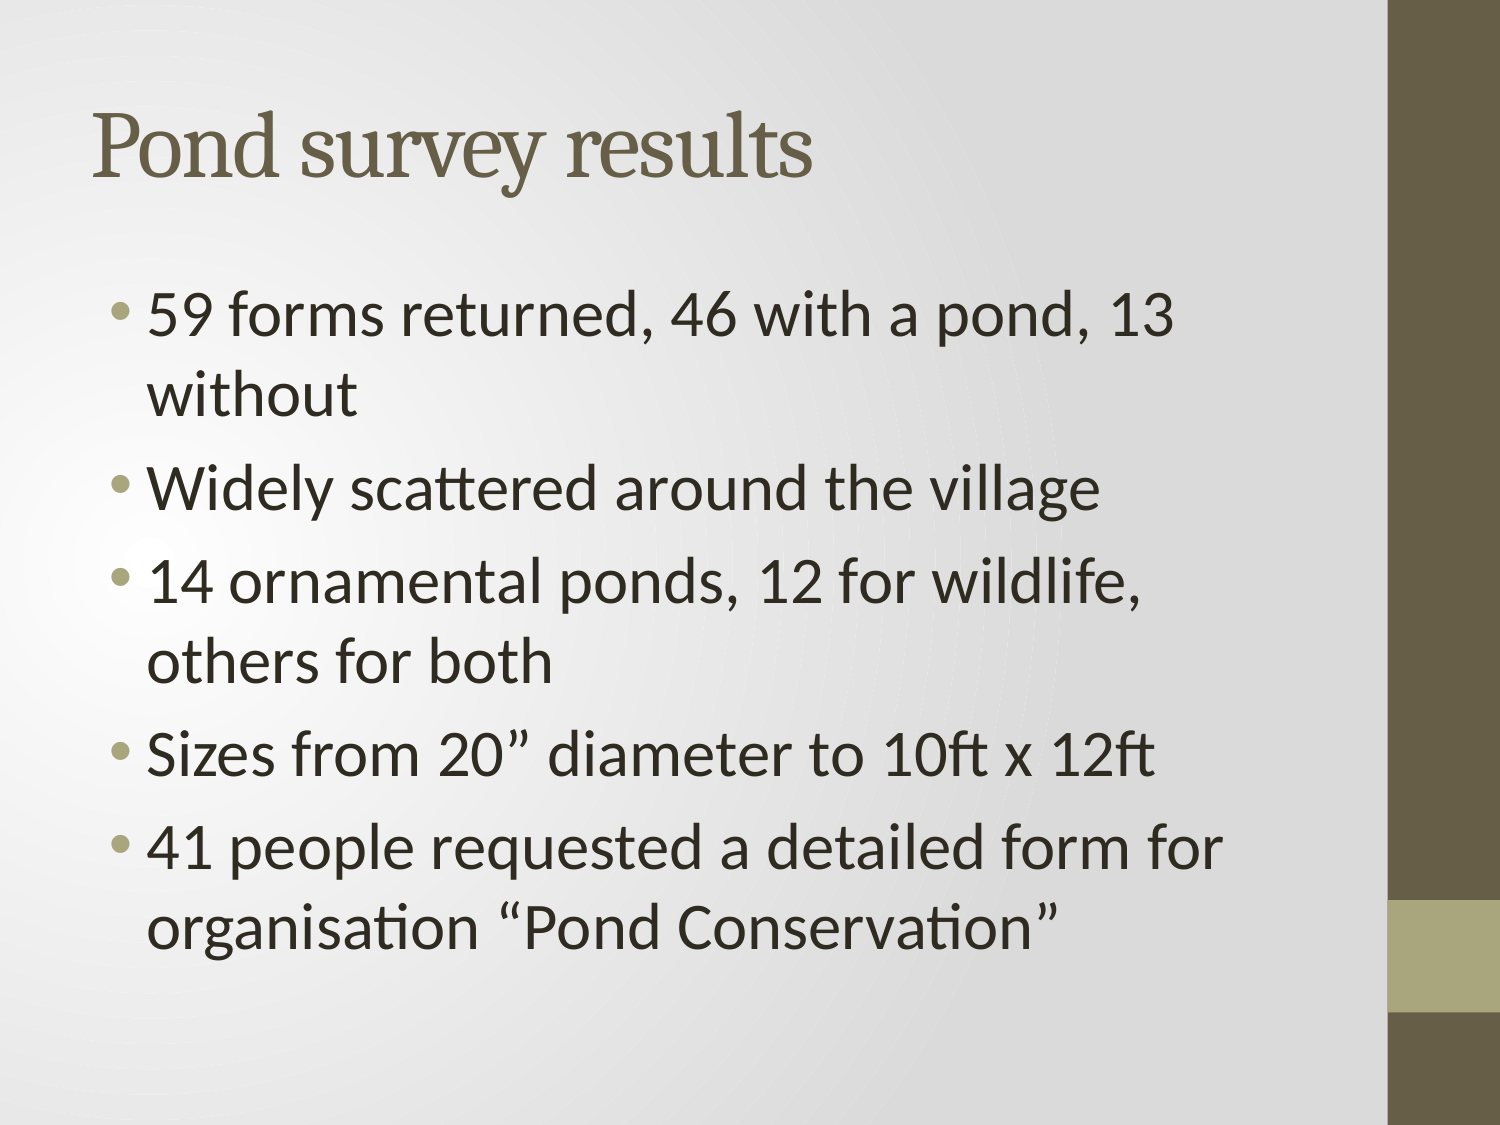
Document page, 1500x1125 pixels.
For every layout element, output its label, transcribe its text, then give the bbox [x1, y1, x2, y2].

title Pond survey results [75, 45, 1325, 233]
list 59 forms returned, 46 with a pond, 13 without Widely scattered around the village 14 ornamental ponds, 12 for wildlife, others for both Sizes from 20” diameter to 10ft x 12ft 41 people requested a detailed form for organisation “Pond Conservation” [75, 262, 1325, 1050]
